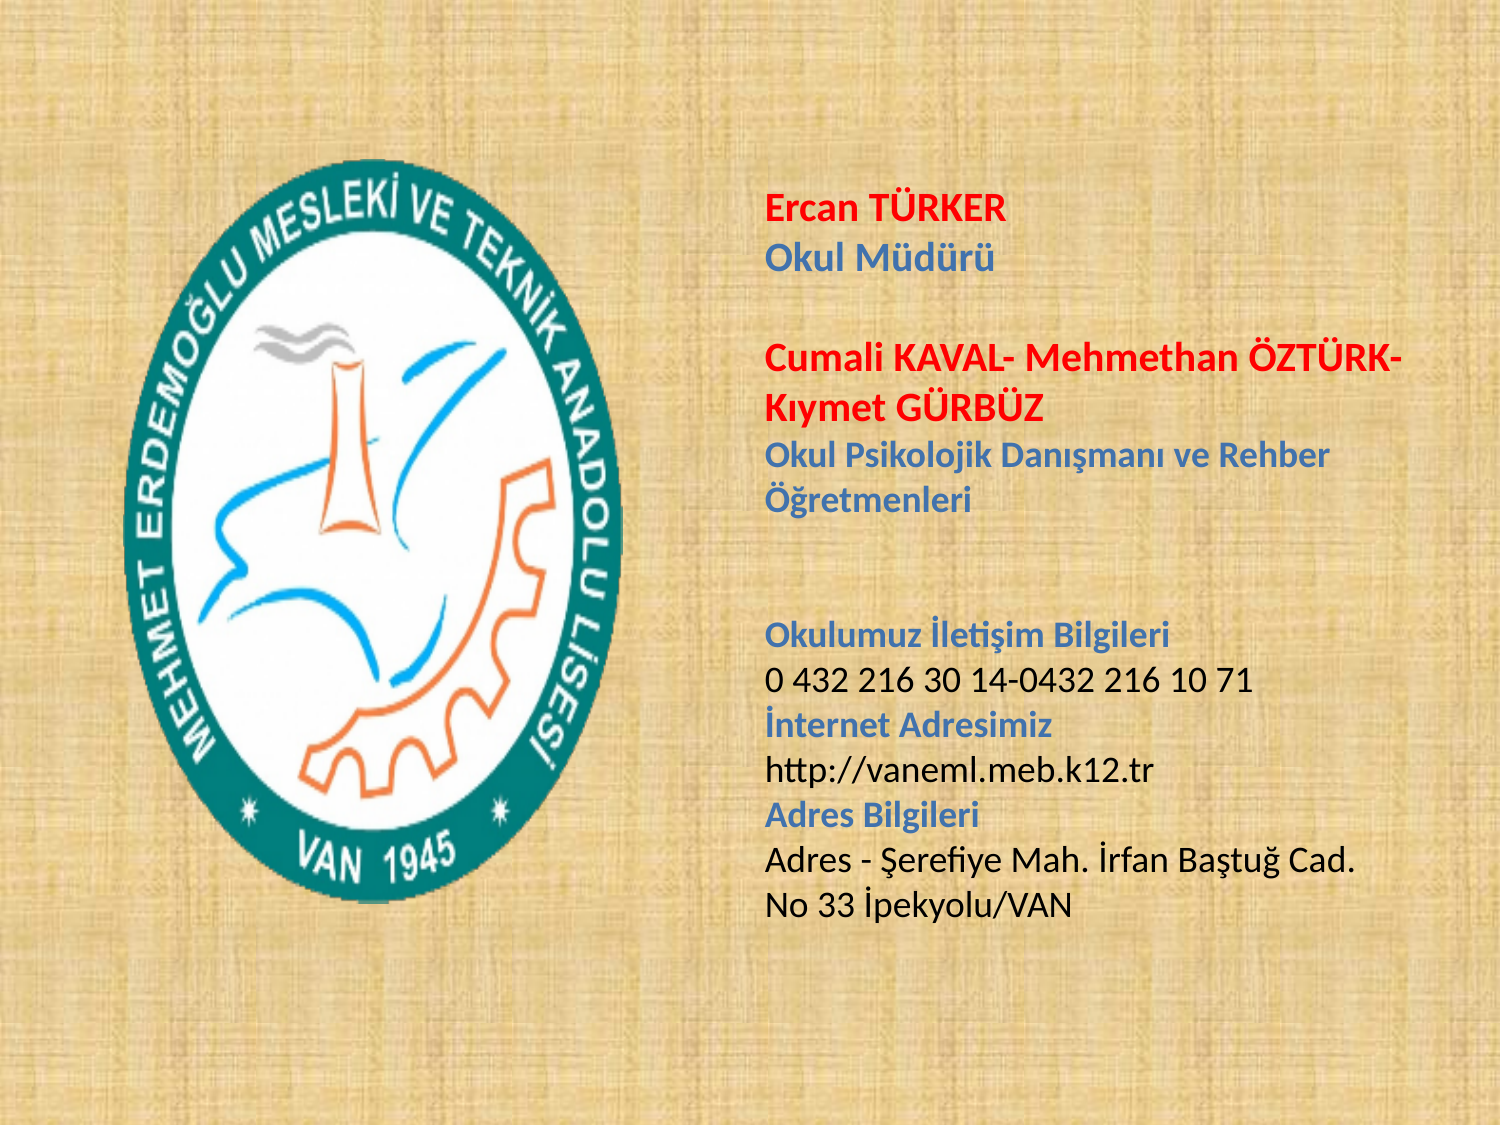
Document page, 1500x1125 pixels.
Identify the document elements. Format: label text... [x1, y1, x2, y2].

text_box Ercan TÜRKER Okul Müdürü Cumali KAVAL- Mehmethan ÖZTÜRK-Kıymet GÜRBÜZ Okul Psikolojik Danışmanı ve Rehber Öğretmenleri Okulumuz İletişim Bilgileri 0 432 216 30 14-0432 216 10 71 İnternet Adresimiz http://vaneml.meb.k12.tr Adres Bilgileri Adres - Şerefiye Mah. İrfan Baştuğ Cad. No 33 İpekyolu/VAN [750, 172, 1424, 933]
picture [0, 0, 1500, 1125]
